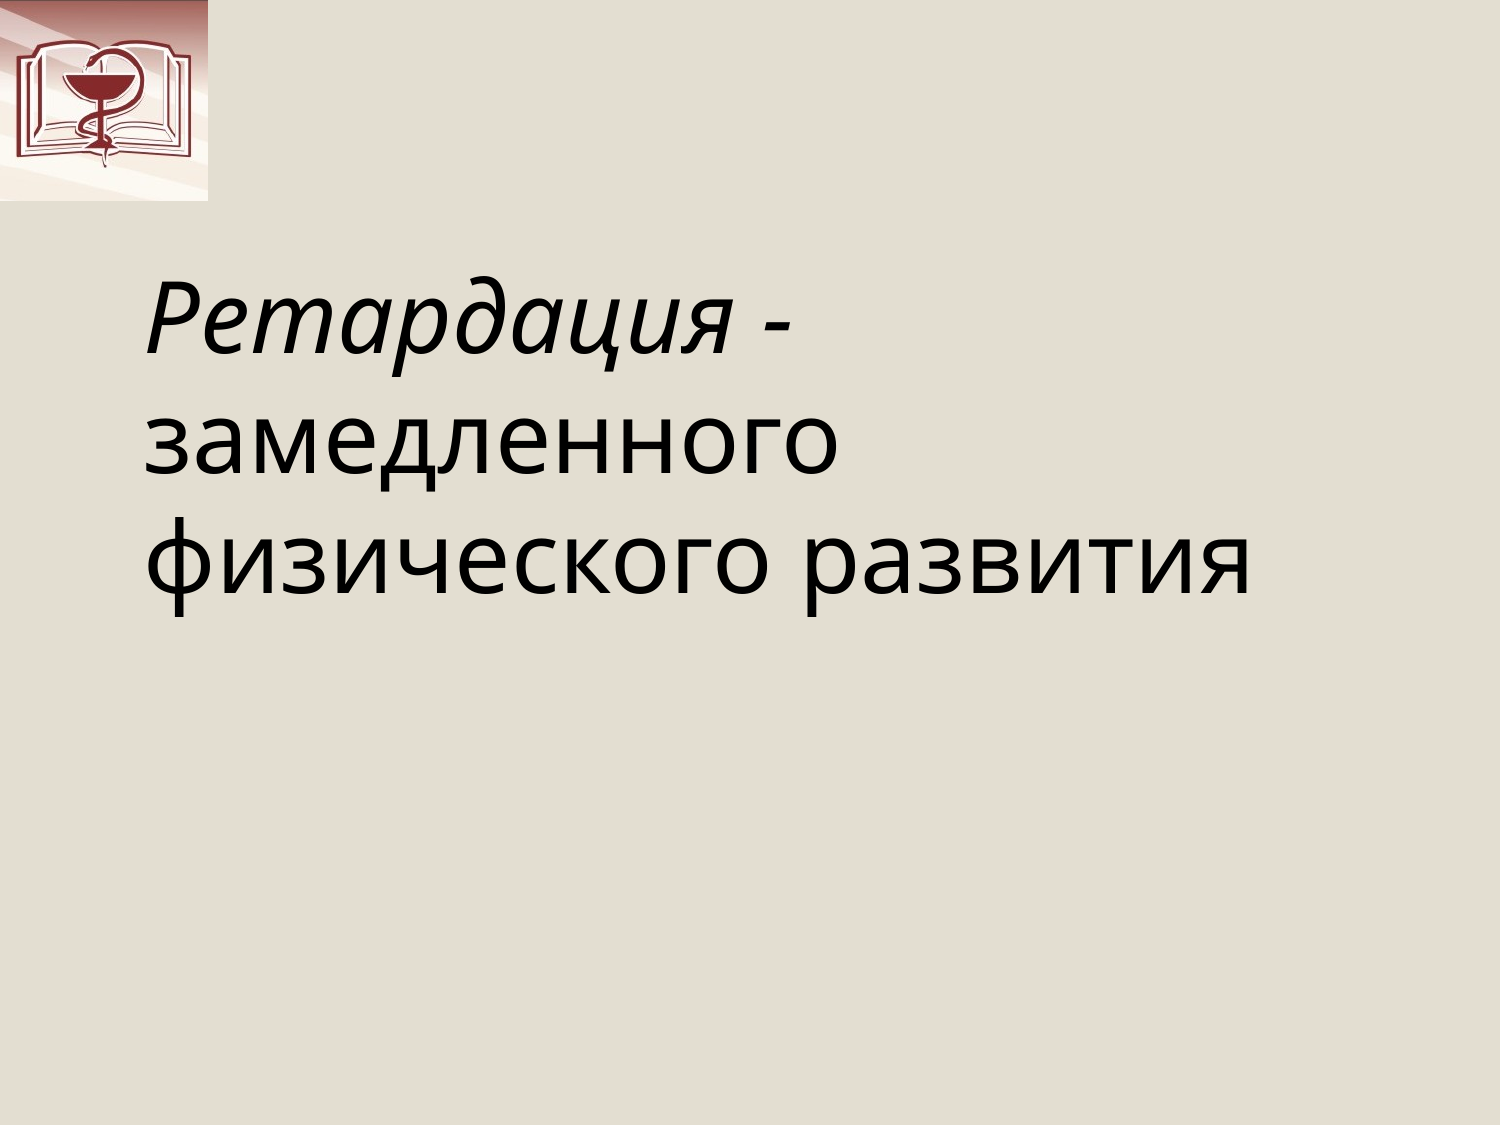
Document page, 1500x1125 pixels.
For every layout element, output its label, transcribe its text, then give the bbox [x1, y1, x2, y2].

picture [0, 0, 208, 202]
text_box Ретардация - замедленного физического развития [128, 246, 1372, 621]
